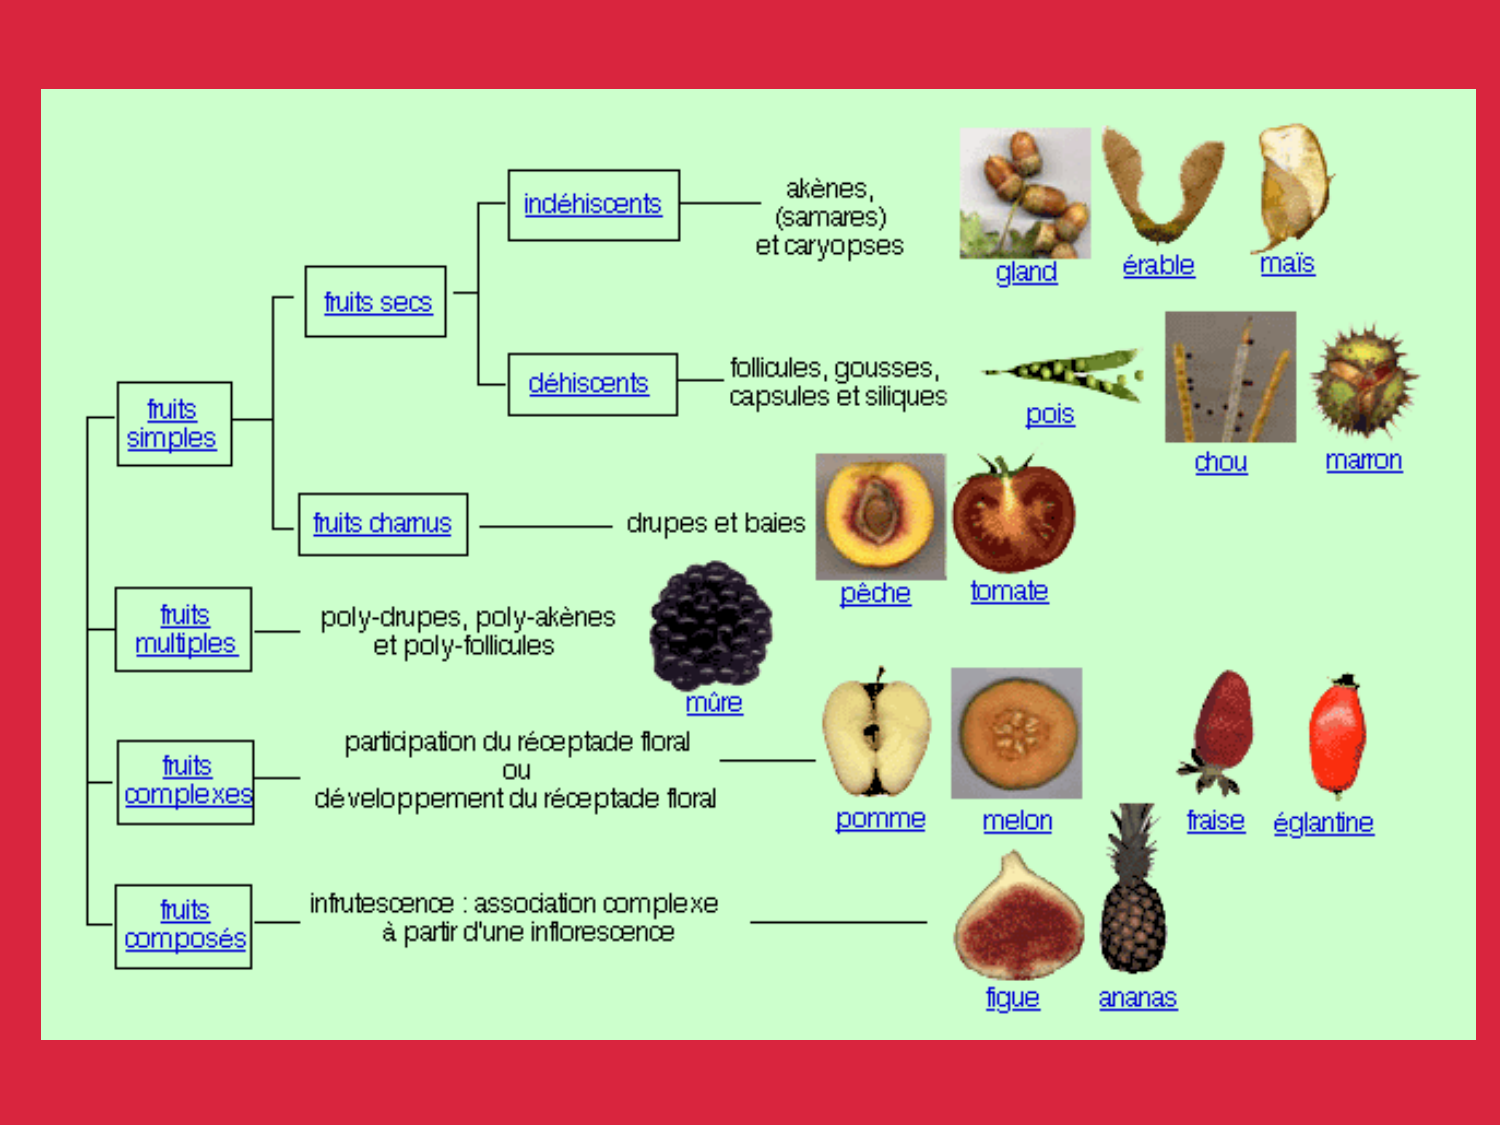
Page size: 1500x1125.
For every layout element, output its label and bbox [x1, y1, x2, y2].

picture [40, 89, 1477, 1041]
